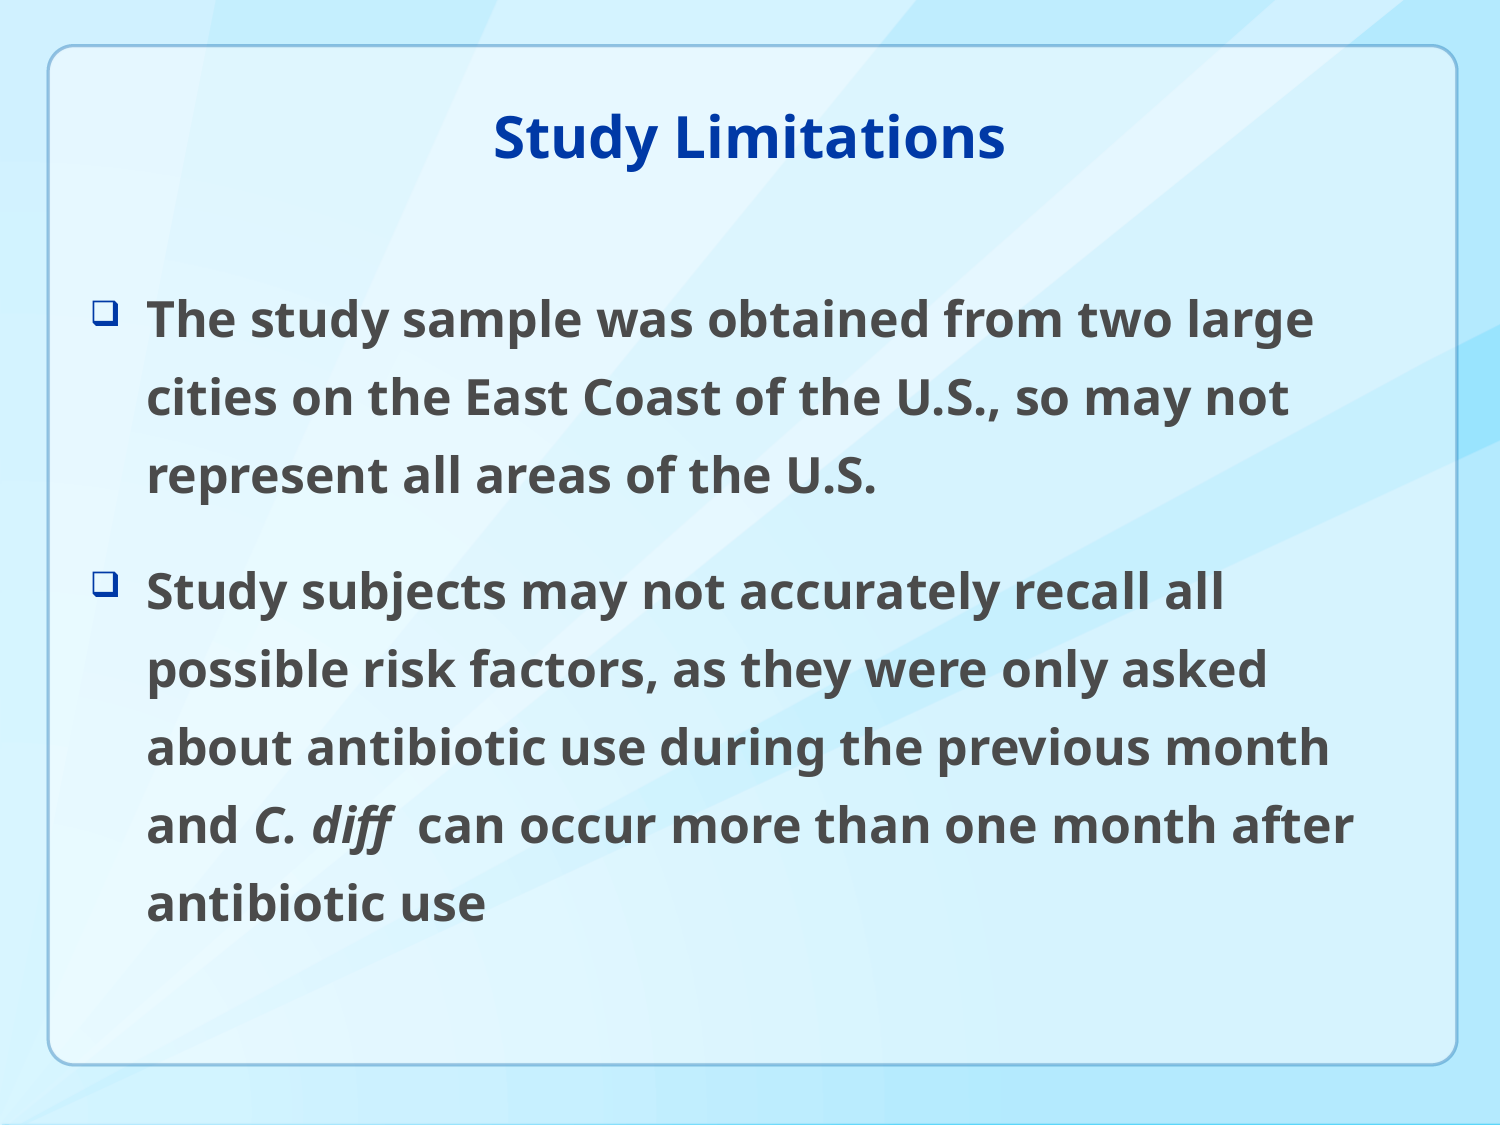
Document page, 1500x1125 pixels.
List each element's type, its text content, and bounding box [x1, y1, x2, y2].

list The study sample was obtained from two large cities on the East Coast of the U.S., so may not represent all areas of the U.S. Study subjects may not accurately recall all possible risk factors, as they were only asked about antibiotic use during the previous month and C. diff can occur more than one month after antibiotic use [75, 262, 1425, 950]
title Study Limitations [75, 45, 1425, 233]
picture [0, 0, 1500, 1125]
